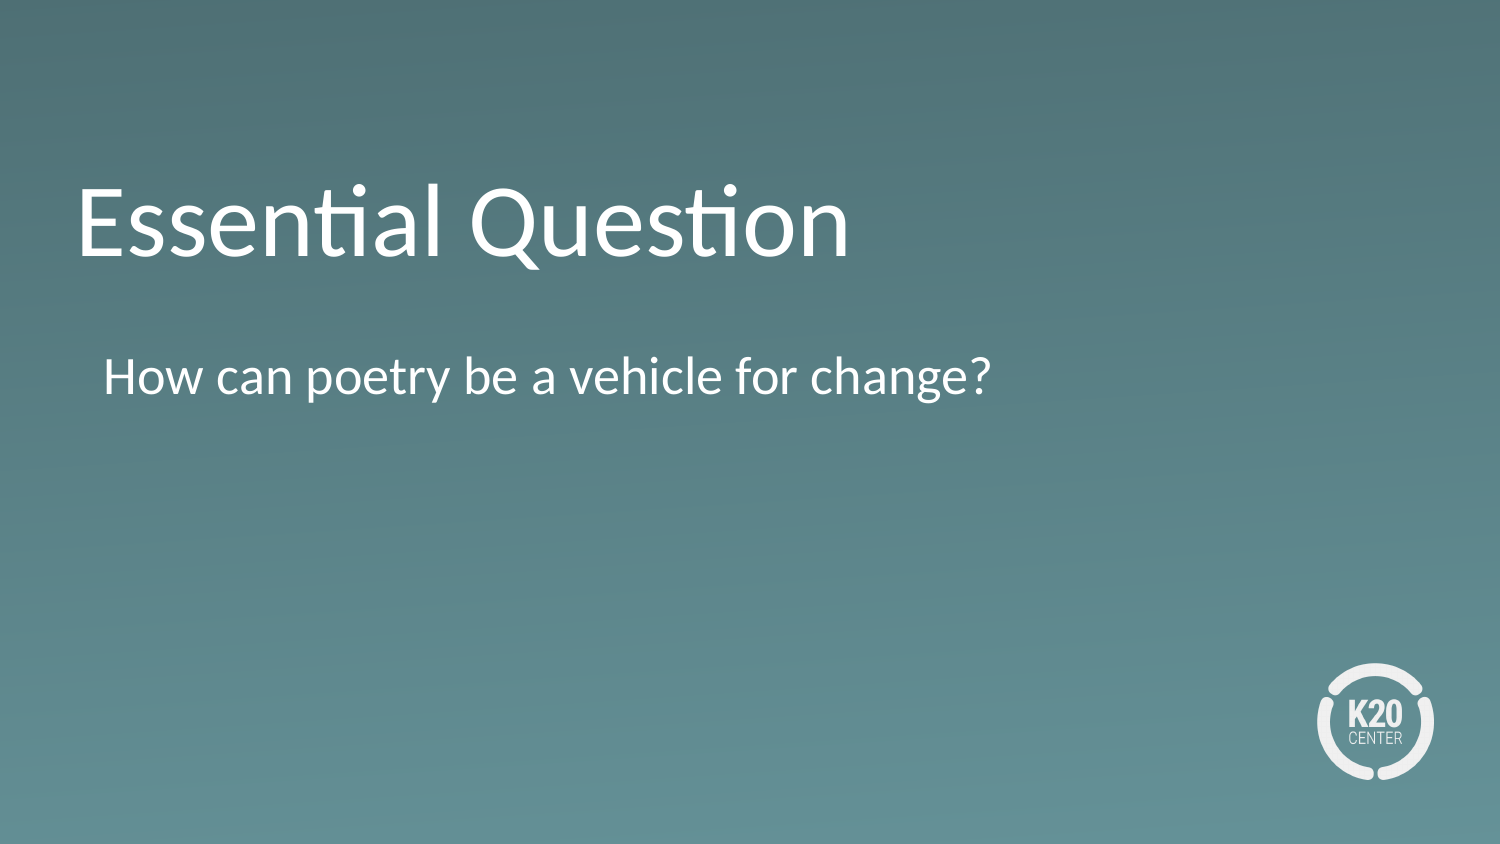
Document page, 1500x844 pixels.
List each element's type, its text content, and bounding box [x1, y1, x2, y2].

title Essential Question [75, 109, 1351, 278]
list How can poetry be a vehicle for change? [86, 332, 1362, 519]
